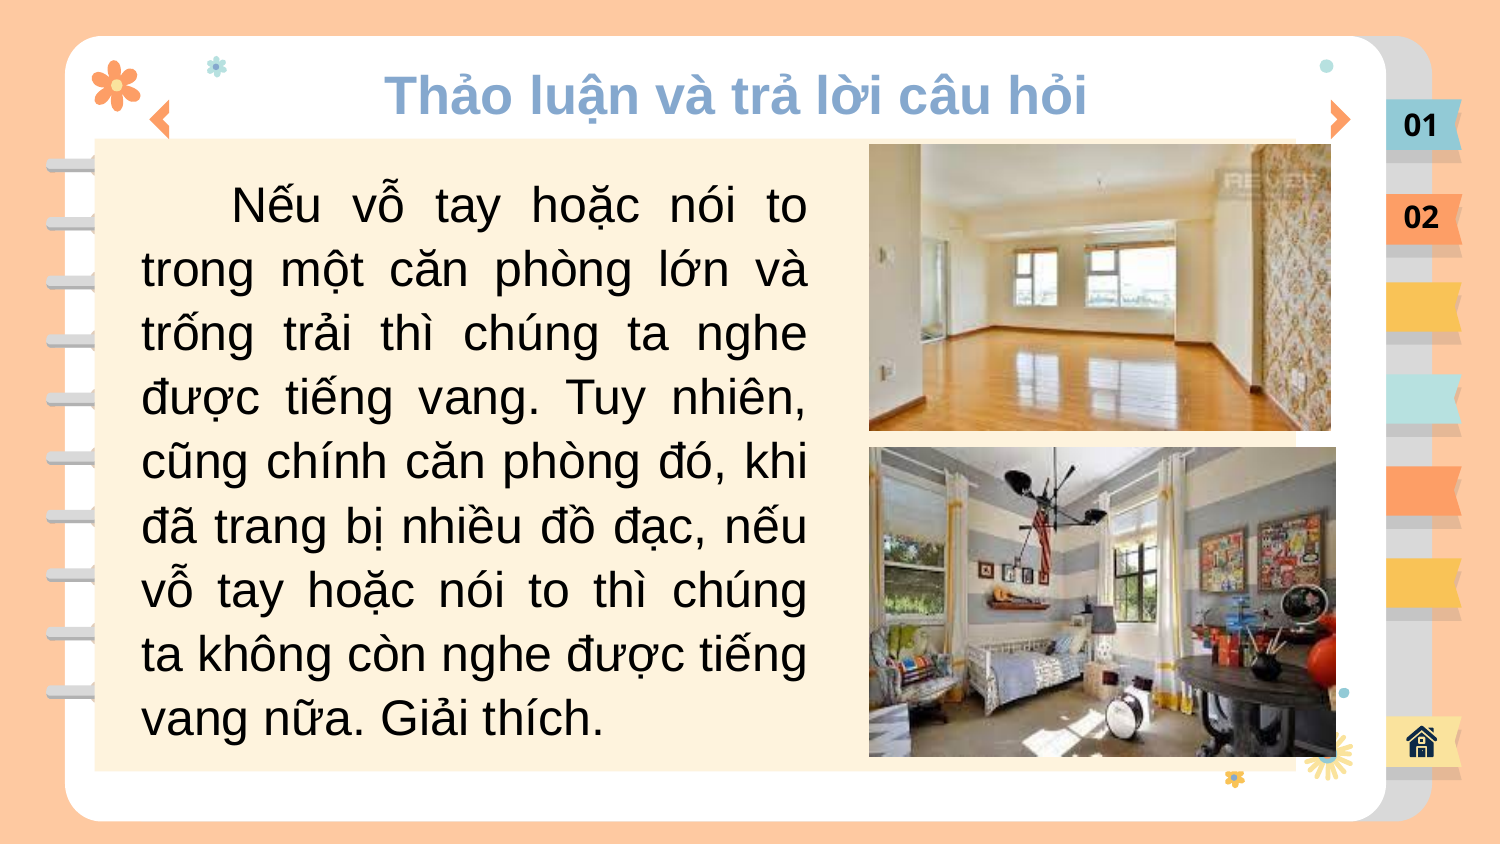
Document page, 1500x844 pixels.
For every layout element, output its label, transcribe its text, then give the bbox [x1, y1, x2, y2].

title Thảo luận và trả lời câu hỏi [63, 58, 1381, 153]
picture [869, 447, 1336, 758]
text_box [94, 138, 1296, 772]
picture [869, 144, 1332, 431]
text_box [1389, 717, 1463, 766]
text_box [1405, 725, 1438, 758]
text_box Nếu vỗ tay hoặc nói to trong một căn phòng lớn và trống trải thì chúng ta nghe được tiếng vang. Tuy nhiên, cũng chính căn phòng đó, khi đã trang bị nhiều đồ đạc, nếu vỗ tay hoặc nói to thì chúng ta không còn nghe được tiếng vang nữa. Giải thích. [126, 160, 824, 754]
text_box [1330, 99, 1351, 140]
text_box 02 [1380, 192, 1463, 247]
text_box [149, 99, 170, 140]
text_box 01 [1380, 99, 1463, 155]
